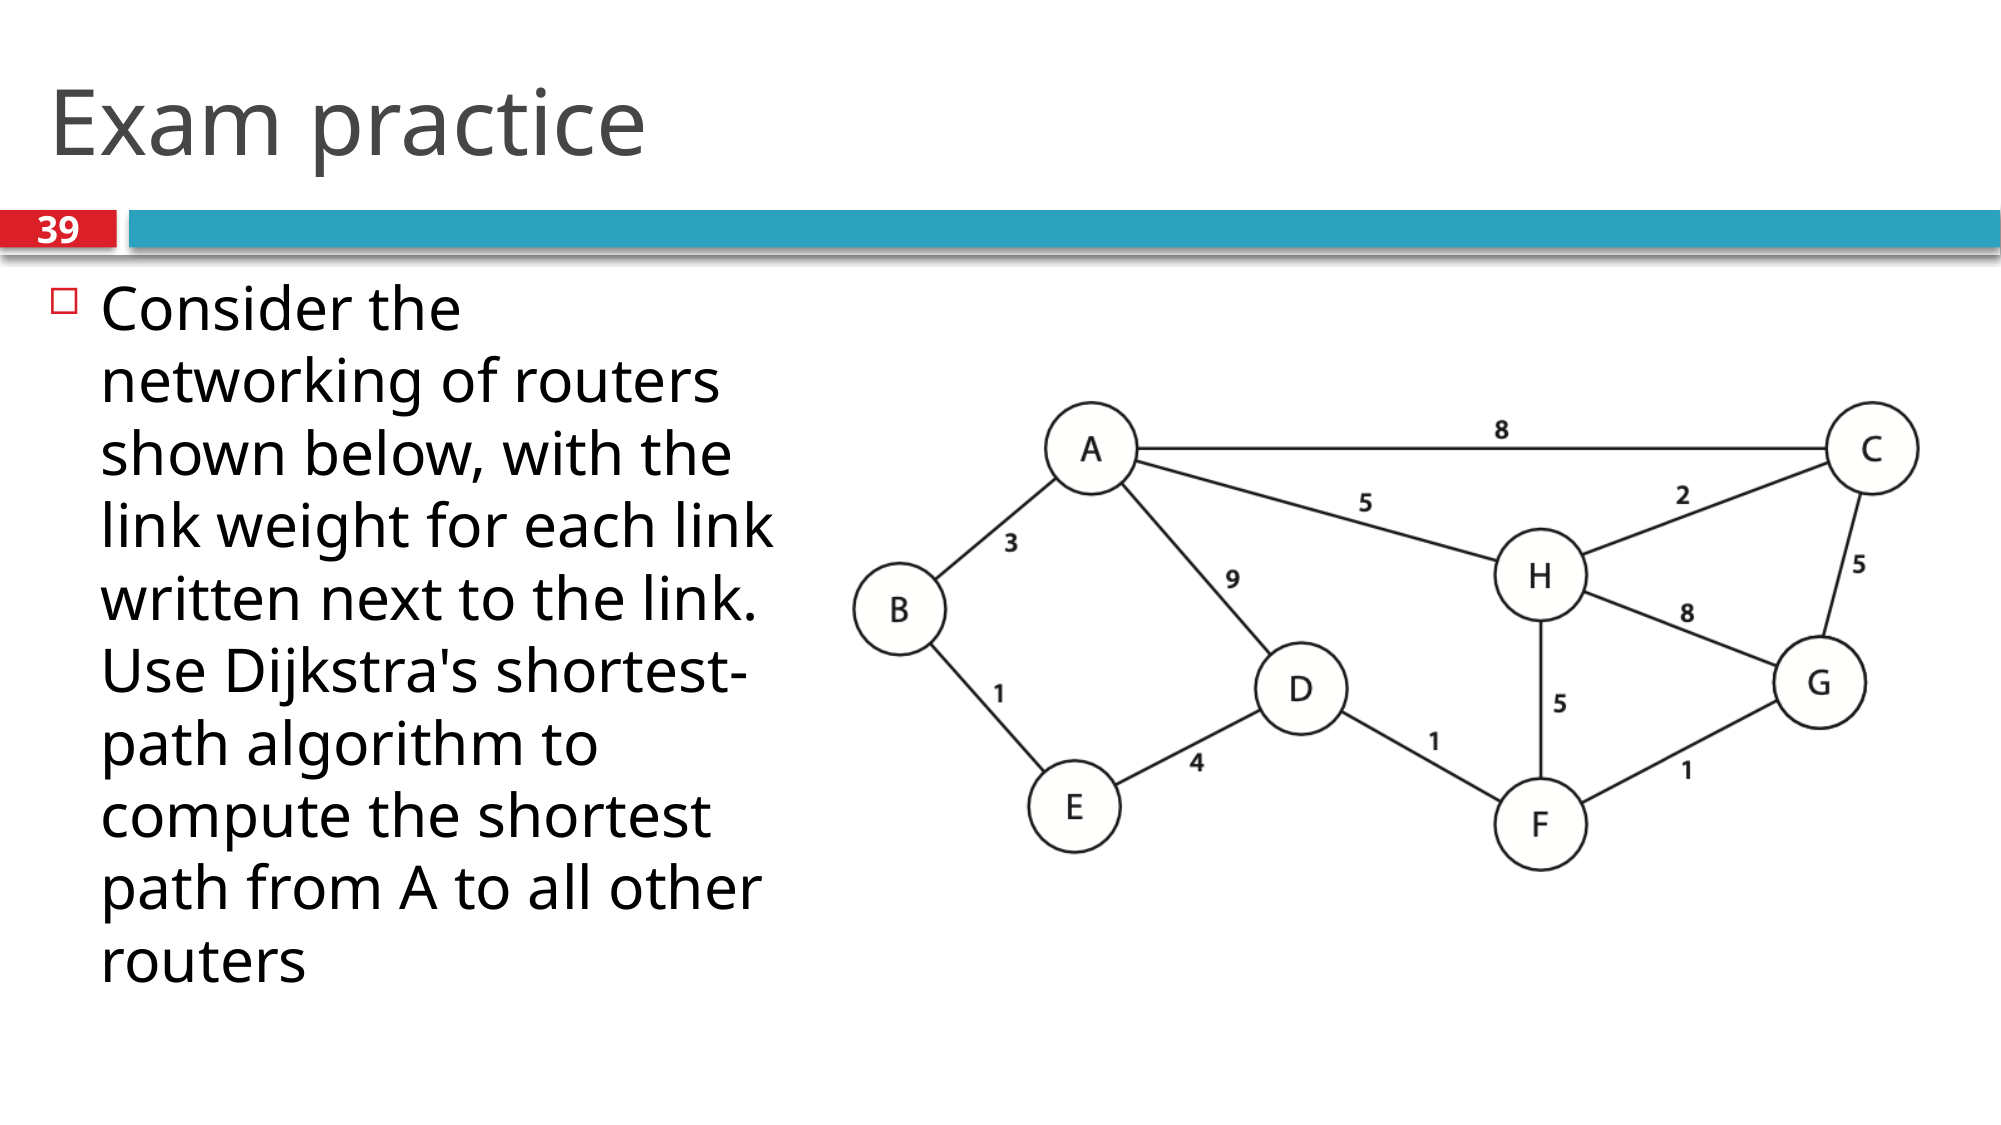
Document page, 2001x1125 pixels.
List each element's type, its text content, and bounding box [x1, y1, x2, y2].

slide_number 39 [0, 206, 117, 257]
picture [811, 366, 2000, 931]
list Consider the networking of routers shown below, with the link weight for each link written next to the link. Use Dijkstra's shortest-path algorithm to compute the shortest path from A to all other routers [33, 262, 791, 1100]
title Exam practice [33, 37, 1967, 200]
